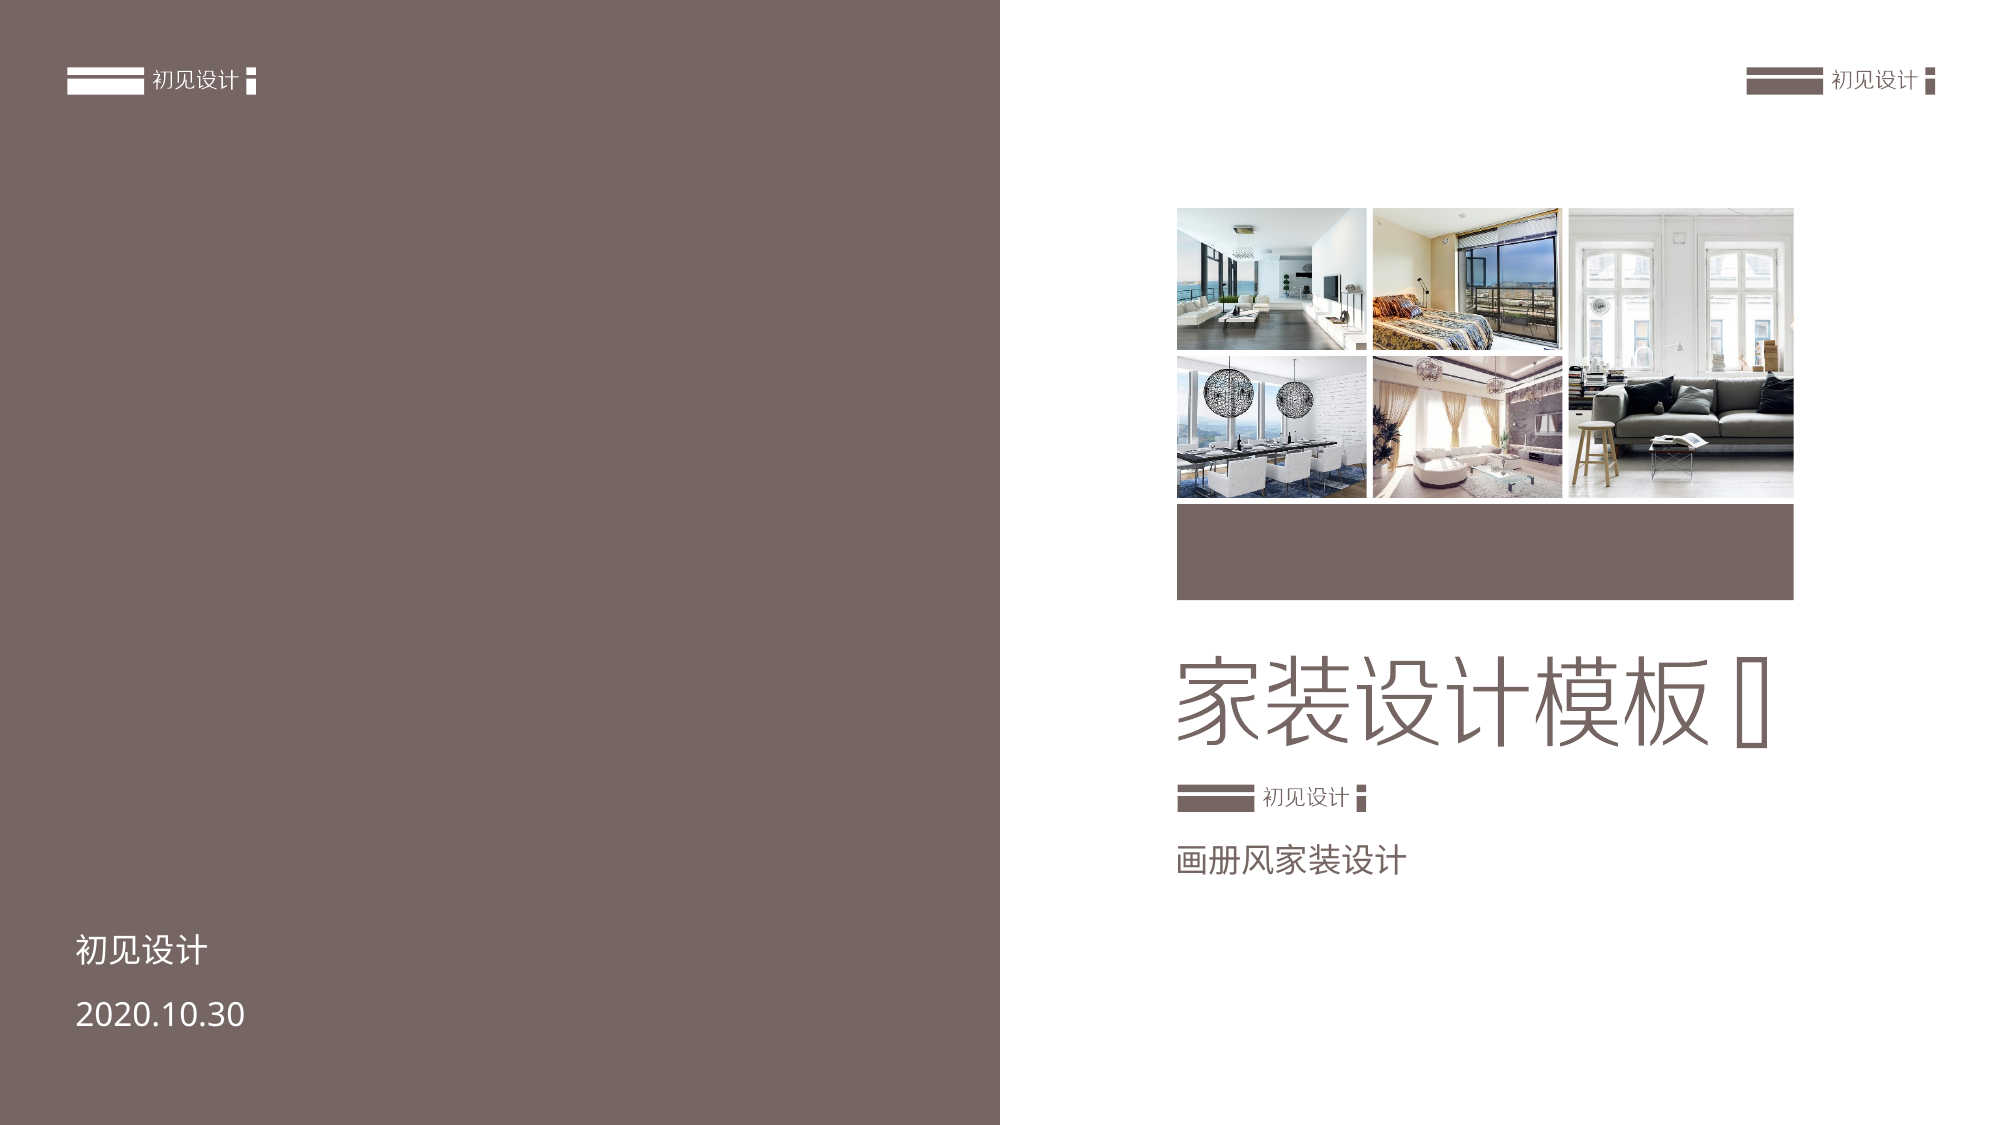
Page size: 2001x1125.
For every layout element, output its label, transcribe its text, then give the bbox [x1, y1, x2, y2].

text_box [0, 0, 1001, 1125]
text_box [1180, 655, 1257, 679]
text_box [1363, 656, 1376, 677]
text_box [1624, 656, 1656, 746]
text_box [1446, 685, 1481, 744]
text_box [1178, 680, 1248, 745]
picture [1372, 356, 1563, 498]
picture [1176, 208, 1367, 350]
text_box 2020.10.30 [60, 985, 510, 1040]
text_box [1650, 659, 1708, 747]
text_box 初见设计 [60, 921, 510, 977]
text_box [1177, 784, 1367, 812]
text_box [1270, 662, 1287, 672]
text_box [67, 67, 256, 95]
text_box [1561, 656, 1617, 677]
text_box [1473, 656, 1529, 747]
text_box [1560, 679, 1618, 747]
text_box [1301, 655, 1349, 693]
text_box [1454, 656, 1467, 677]
text_box [1736, 656, 1768, 749]
text_box [1381, 660, 1438, 691]
picture [1176, 356, 1367, 498]
text_box [1268, 655, 1296, 697]
text_box [1535, 656, 1563, 747]
text_box [1176, 503, 1795, 601]
picture [1372, 208, 1563, 350]
text_box 画册风家装设计 [1160, 832, 1610, 887]
text_box [1230, 694, 1258, 740]
text_box [1357, 685, 1384, 741]
picture [1568, 208, 1794, 498]
text_box [1267, 696, 1349, 747]
text_box [1377, 694, 1439, 746]
